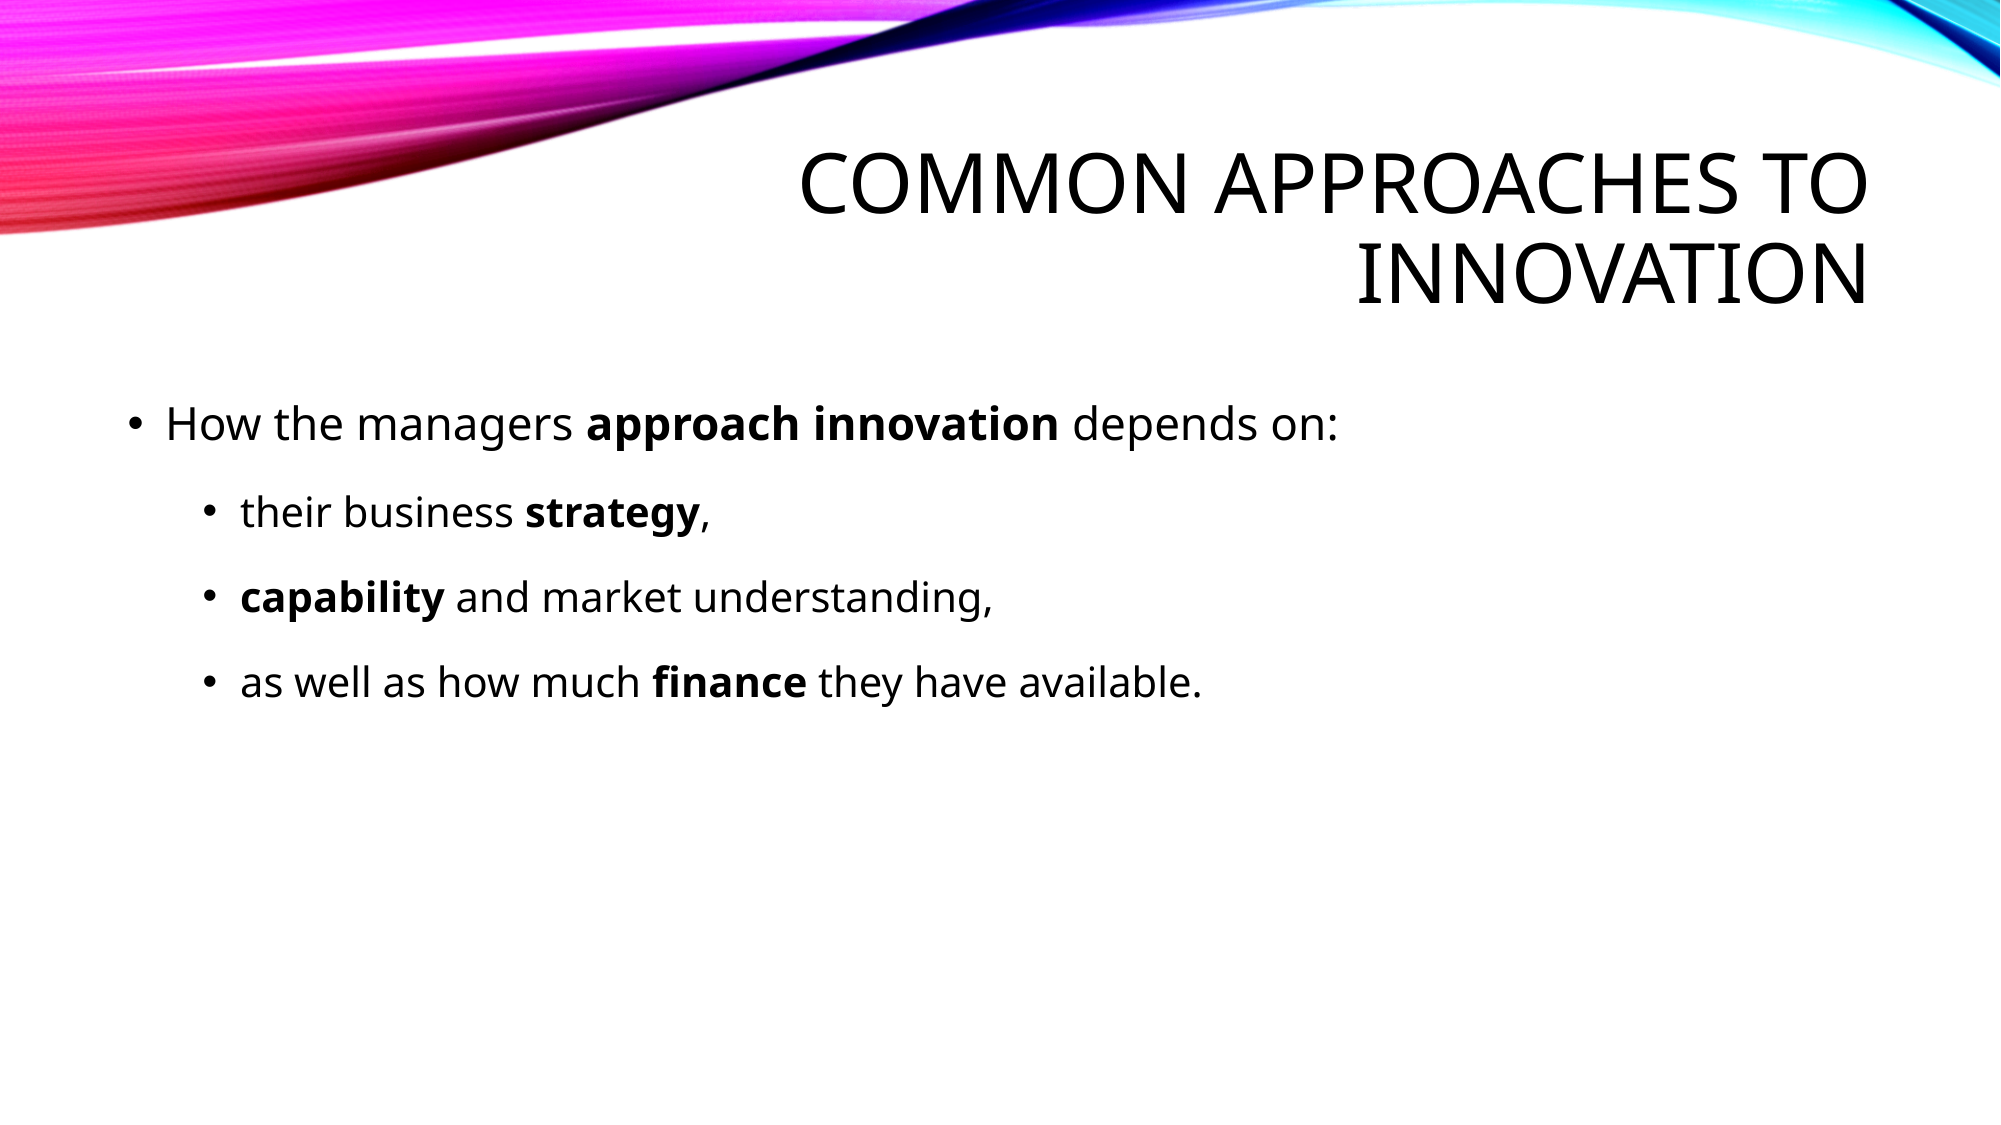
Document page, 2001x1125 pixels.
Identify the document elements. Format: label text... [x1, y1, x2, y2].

list How the managers approach innovation depends on: their business strategy, capability and market understanding, as well as how much finance they have available. [112, 360, 1888, 1021]
picture [1910, 0, 2000, 45]
title Common approaches to innovation [474, 125, 1888, 338]
picture [0, 0, 2000, 237]
picture [1890, 0, 2000, 75]
